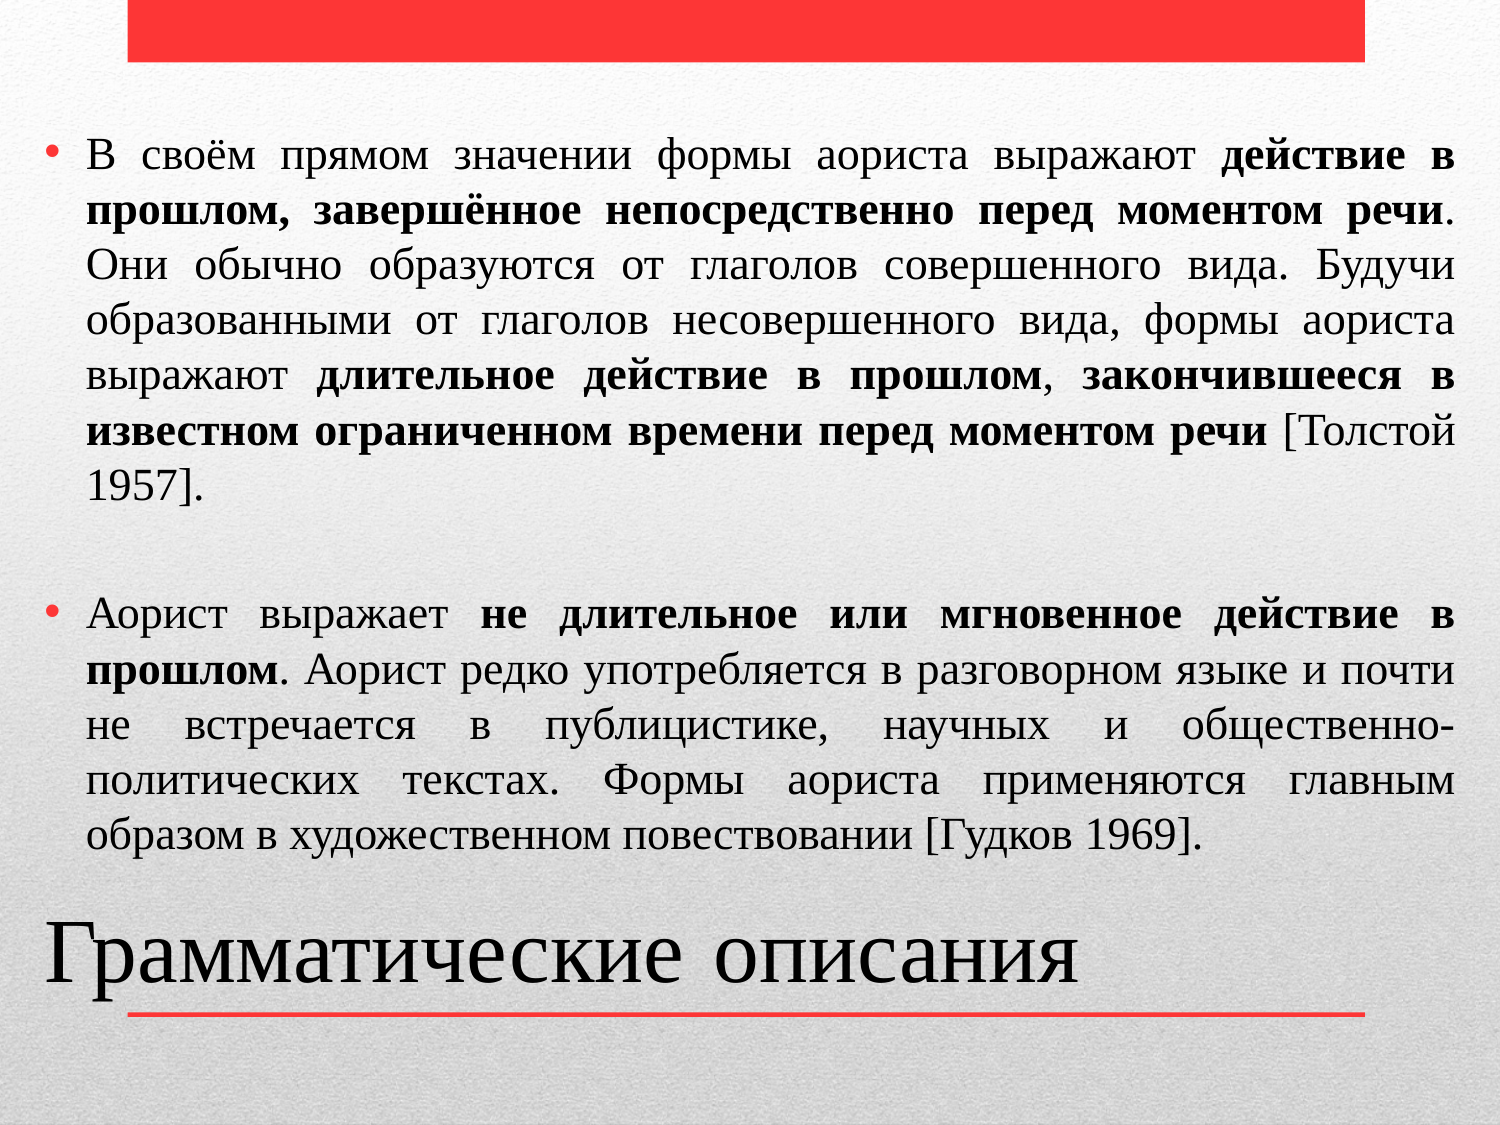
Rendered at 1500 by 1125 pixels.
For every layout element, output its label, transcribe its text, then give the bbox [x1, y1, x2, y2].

list В своём прямом значении формы аориста выражают действие в прошлом, завершённое непосредственно перед моментом речи. Они обычно образуются от глаголов совершенного вида. Будучи образованными от глаголов несовершенного вида, формы аориста выражают длительное действие в прошлом, закончившееся в известном ограниченном времени перед моментом речи [Толстой 1957]. Аорист выражает не длительное или мгновенное действие в прошлом. Аорист редко употребляется в разговорном языке и почти не встречается в публицистике, научных и общественно-политических текстах. Формы аориста применяются главным образом в художественном повествовании [Гудков 1969]. [29, 112, 1471, 870]
title Грамматические описания [29, 870, 1436, 1013]
